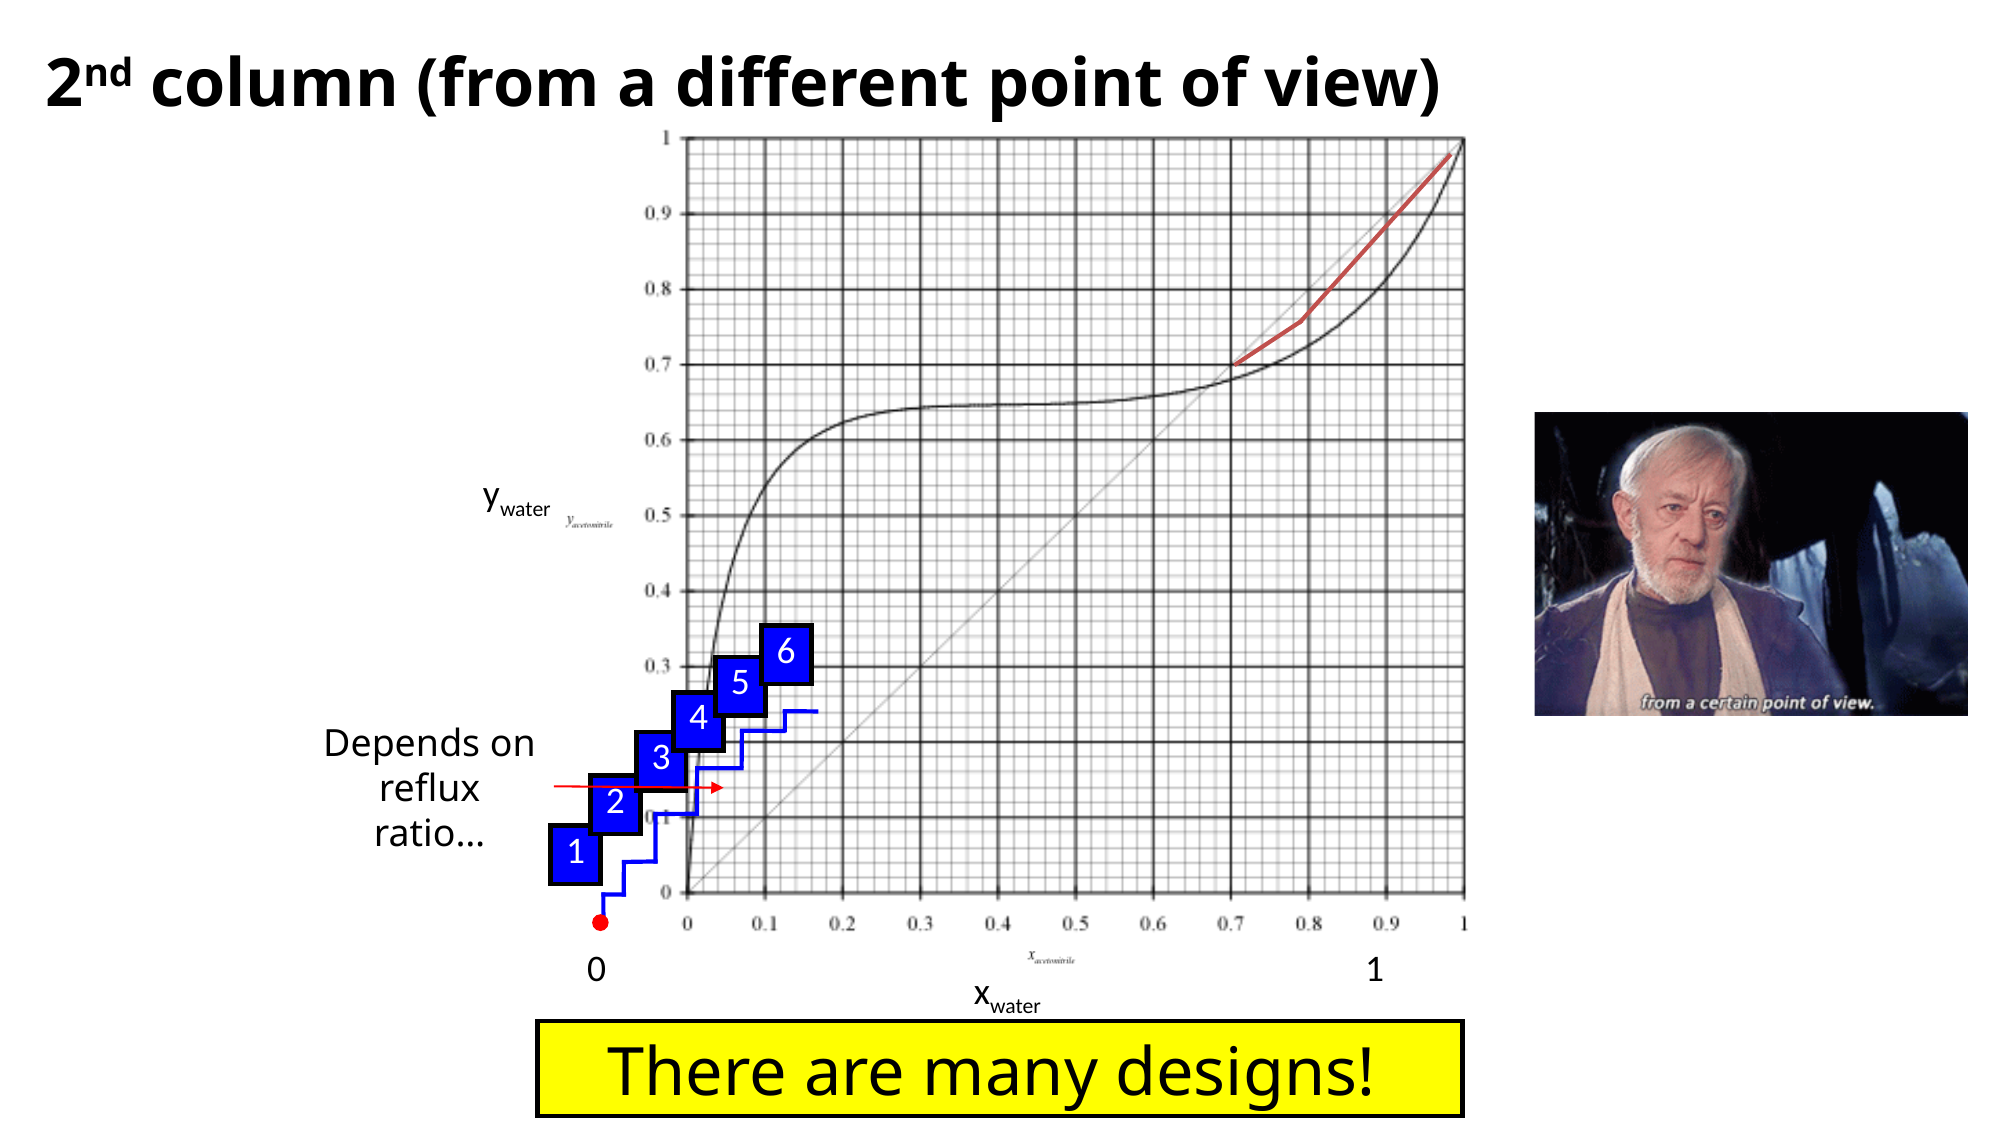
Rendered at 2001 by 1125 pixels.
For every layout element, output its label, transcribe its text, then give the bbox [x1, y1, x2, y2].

text_box 1 [1365, 974, 1385, 990]
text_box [562, 112, 1489, 965]
text_box Depends on reflux ratio… [305, 711, 473, 862]
text_box 2nd column (from a different point of view) [30, 32, 1531, 128]
text_box There are many designs! [537, 1020, 1463, 1117]
picture [1534, 412, 1969, 716]
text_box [553, 764, 724, 788]
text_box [478, 468, 1046, 1013]
